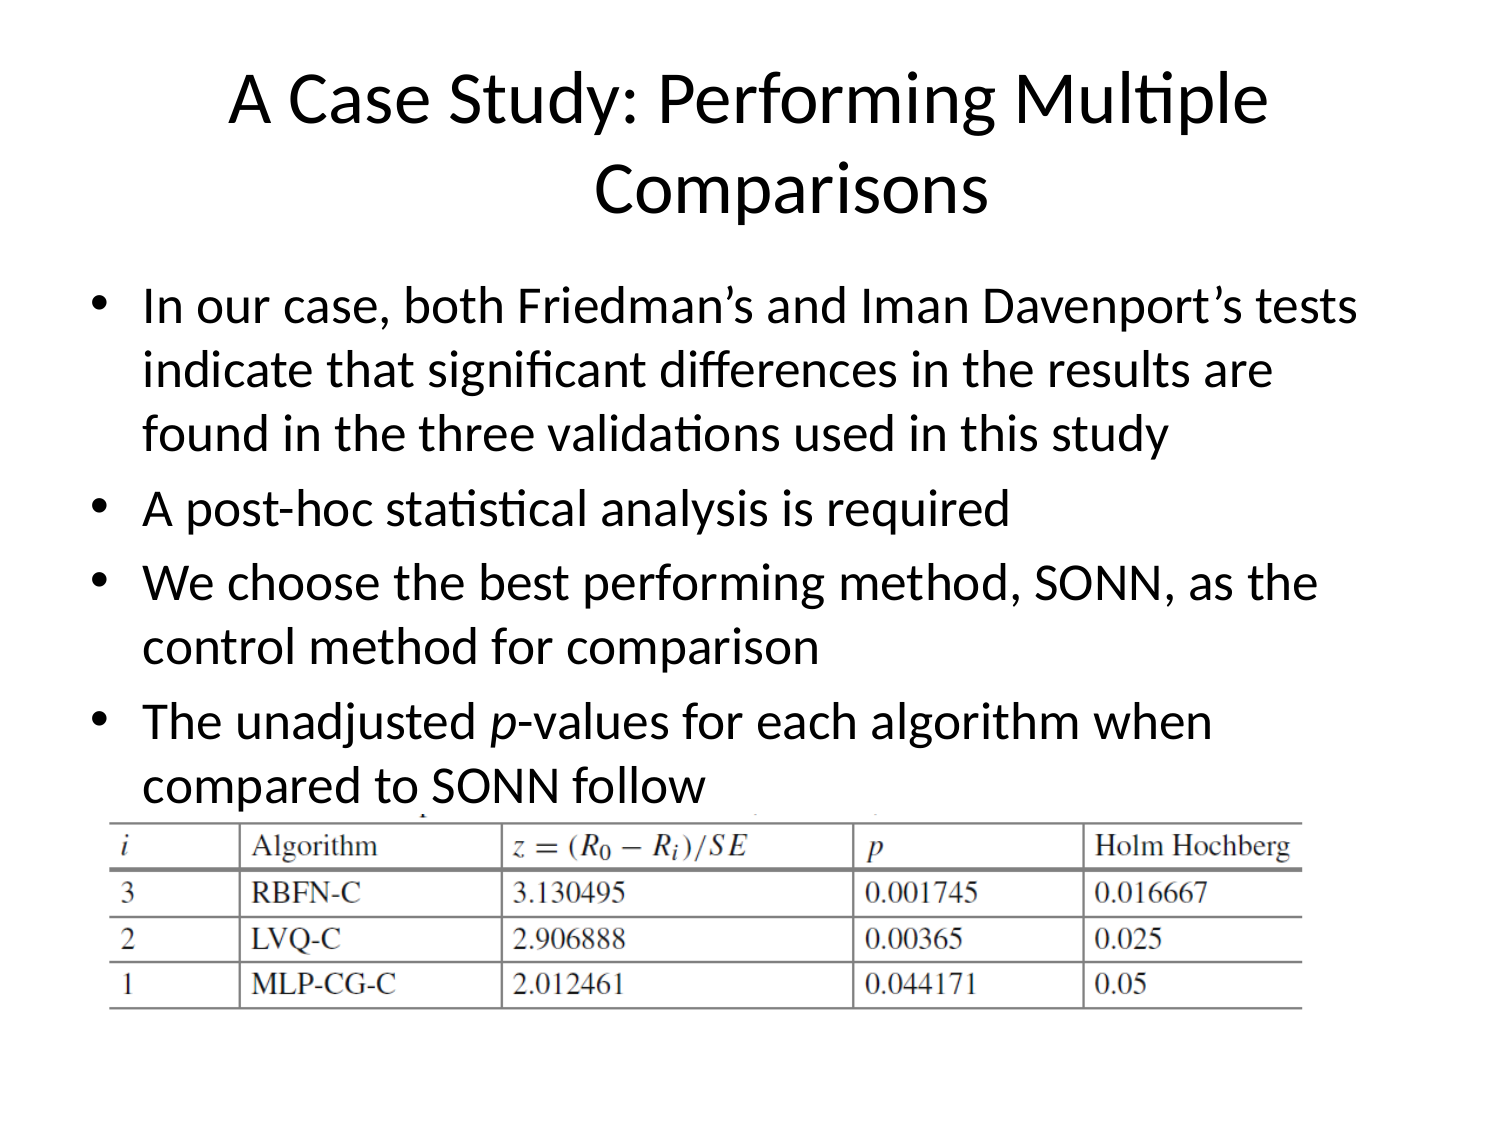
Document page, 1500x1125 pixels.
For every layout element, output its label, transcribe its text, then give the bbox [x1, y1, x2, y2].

list In our case, both Friedman’s and Iman Davenport’s tests indicate that significant differences in the results are found in the three validations used in this study A post-hoc statistical analysis is required We choose the best performing method, SONN, as the control method for comparison The unadjusted p-values for each algorithm when compared to SONN follow [75, 262, 1425, 823]
picture [100, 814, 1314, 1019]
title A Case Study: Performing Multiple Comparisons [75, 45, 1425, 233]
